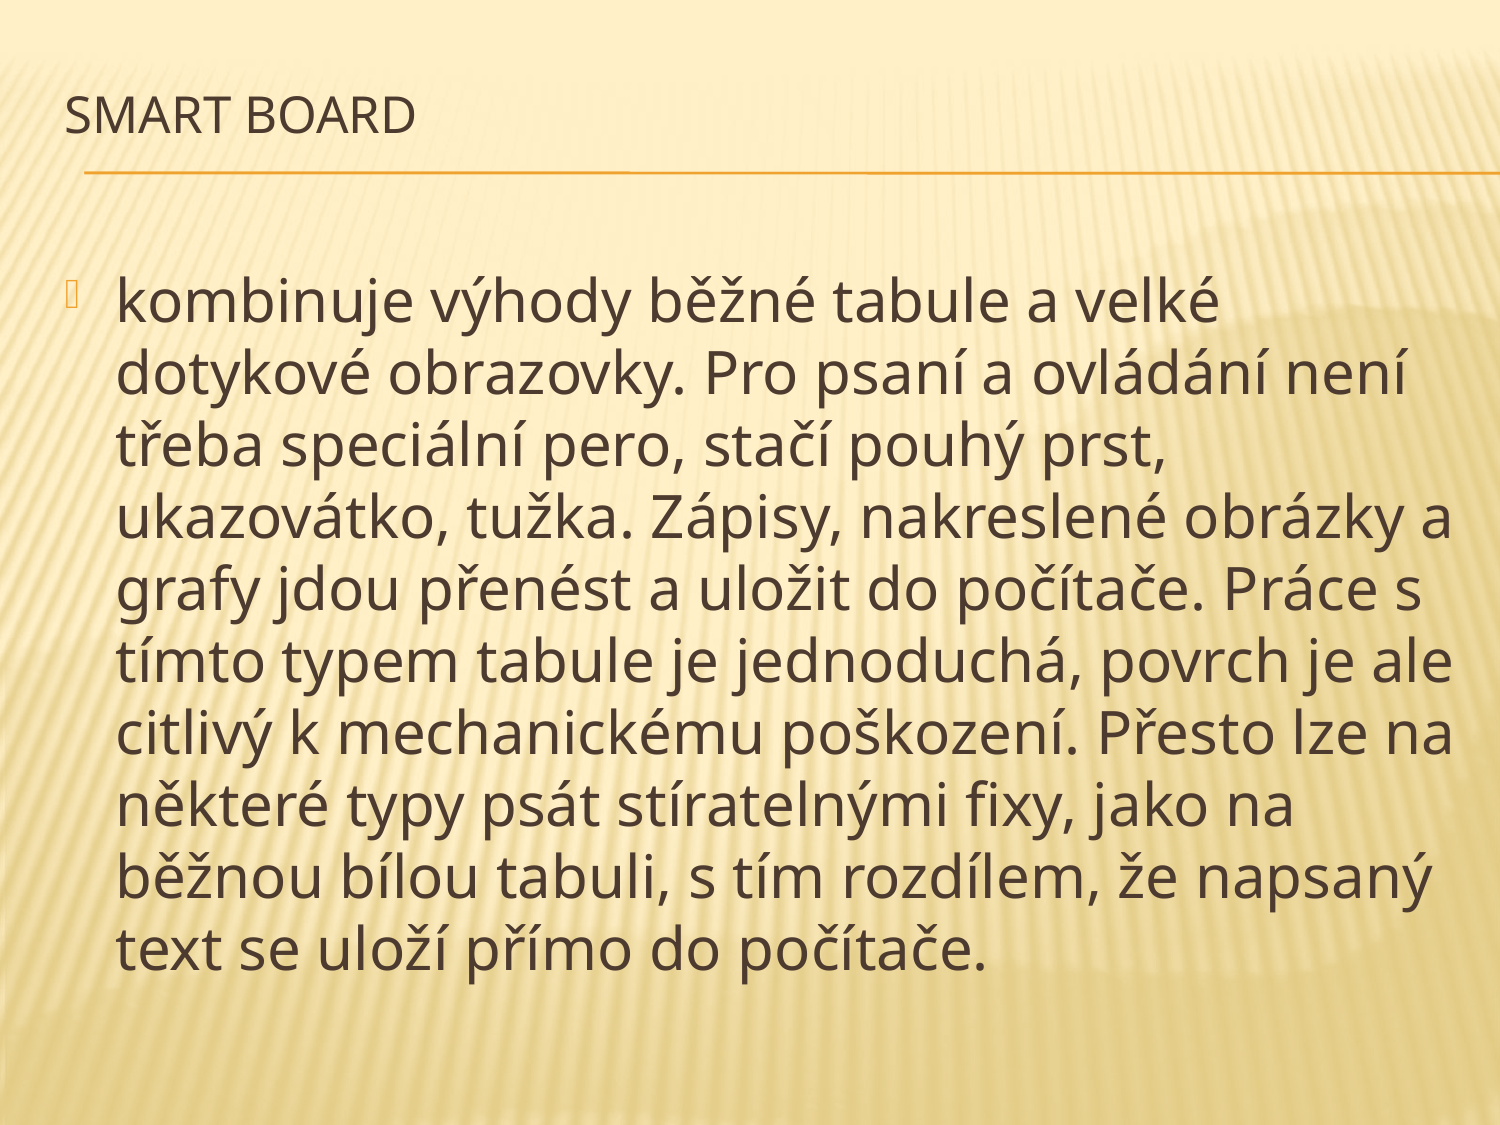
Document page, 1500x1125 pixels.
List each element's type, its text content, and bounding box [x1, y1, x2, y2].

title Smart Board [50, 75, 1475, 213]
list kombinuje výhody běžné tabule a velké dotykové obrazovky. Pro psaní a ovládání není třeba speciální pero, stačí pouhý prst, ukazovátko, tužka. Zápisy, nakreslené obrázky a grafy jdou přenést a uložit do počítače. Práce s tímto typem tabule je jednoduchá, povrch je ale citlivý k mechanickému poškození. Přesto lze na některé typy psát stíratelnými fixy, jako na běžnou bílou tabuli, s tím rozdílem, že napsaný text se uloží přímo do počítače. [50, 254, 1475, 998]
